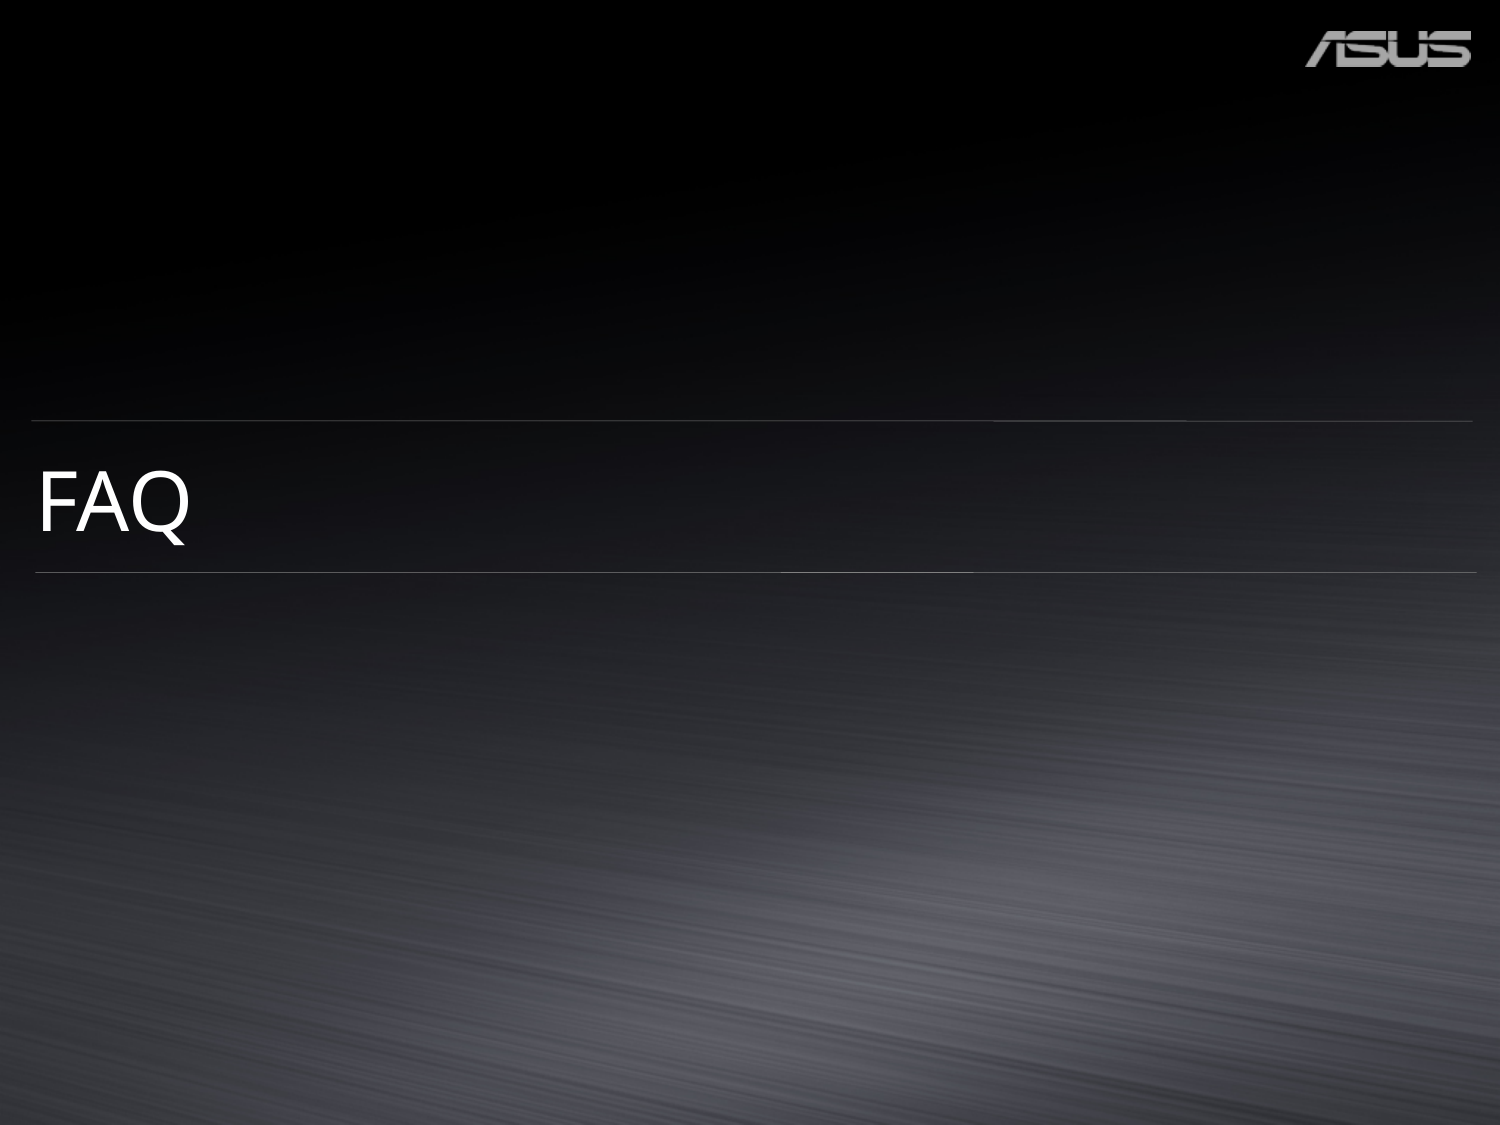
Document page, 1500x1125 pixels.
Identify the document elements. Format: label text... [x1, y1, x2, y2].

text_box FAQ [20, 440, 1492, 556]
picture [0, 0, 1500, 1125]
